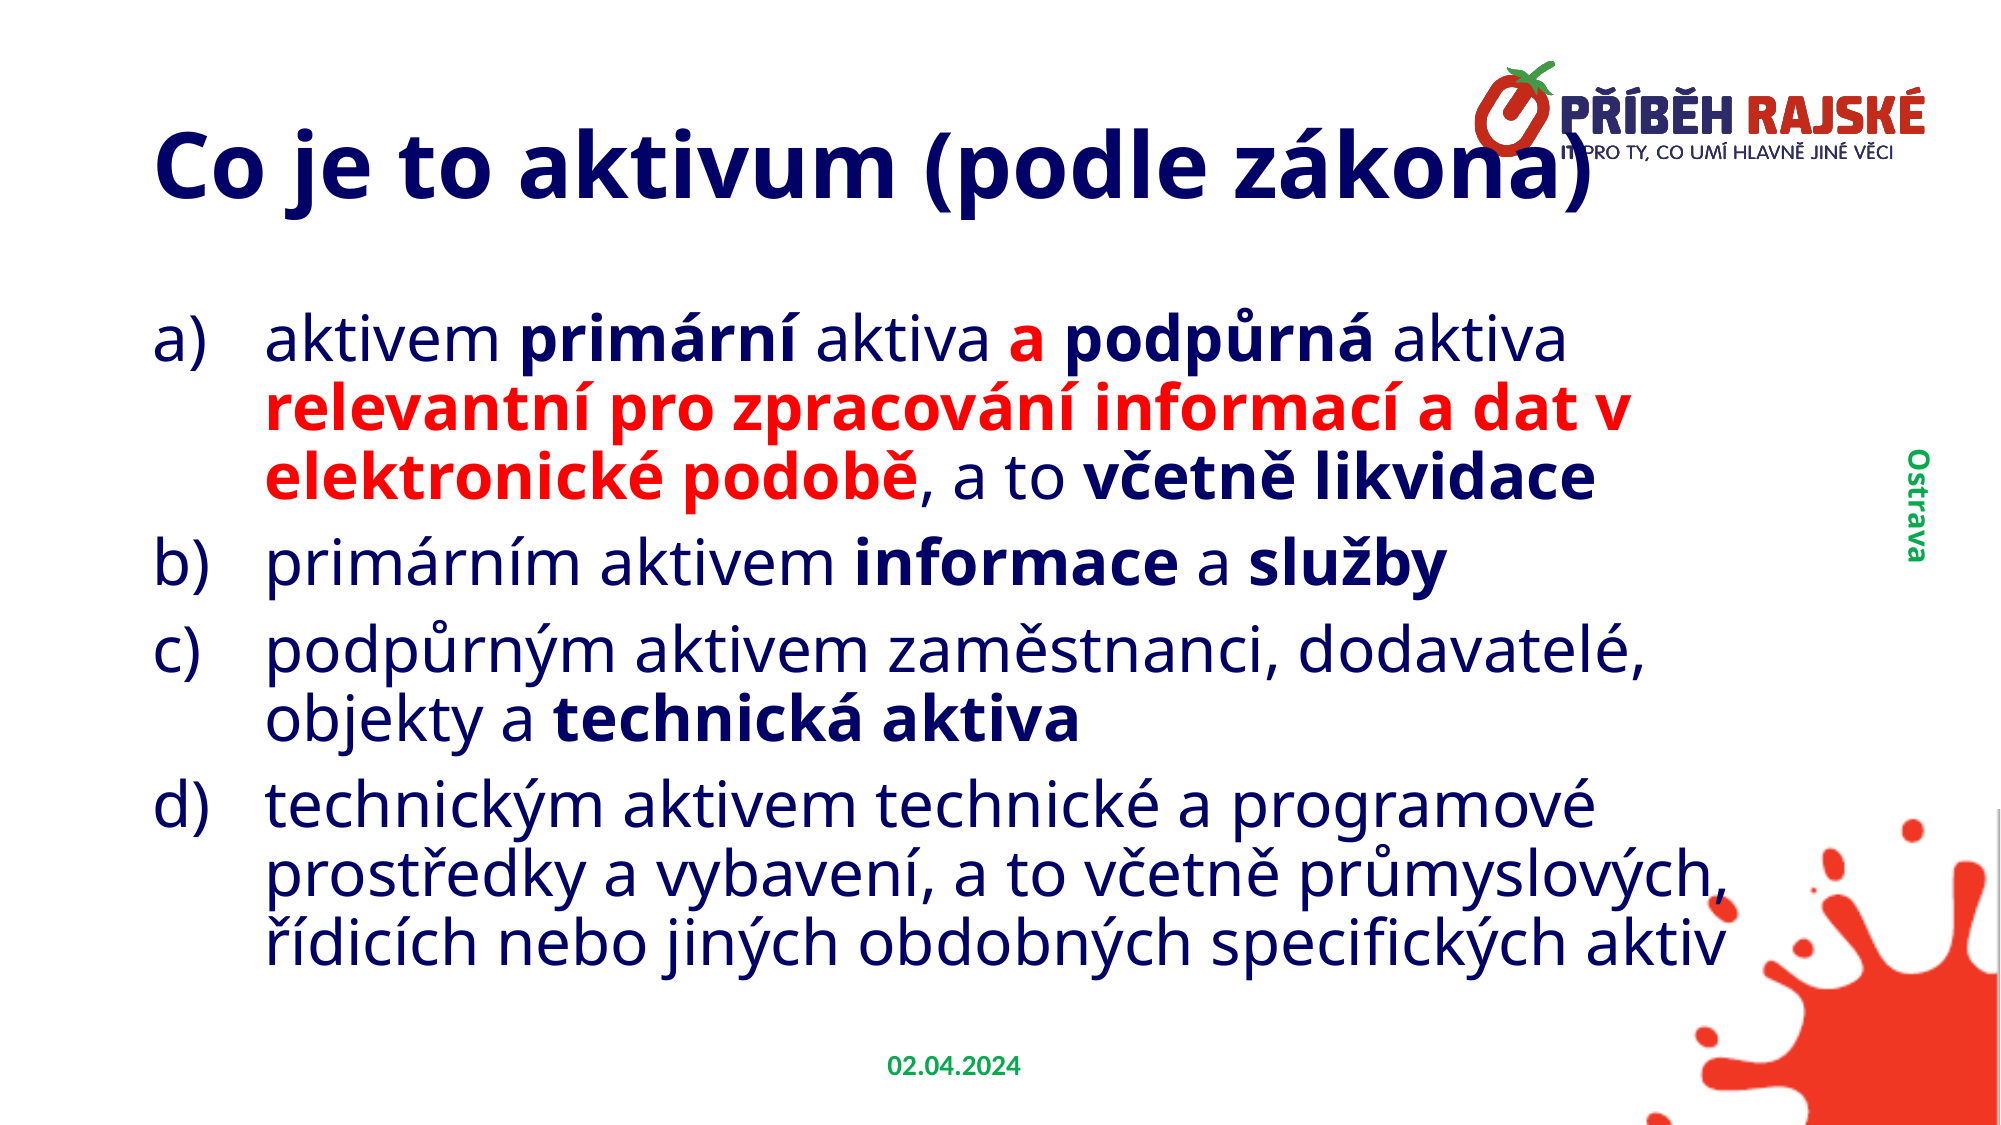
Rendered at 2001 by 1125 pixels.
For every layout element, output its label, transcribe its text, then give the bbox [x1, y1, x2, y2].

picture [1466, 50, 1933, 170]
title Co je to aktivum (podle zákona) [137, 59, 1863, 278]
list aktivem primární aktiva a podpůrná aktiva relevantní pro zpracování informací a dat v elektronické podobě, a to včetně likvidace primárním aktivem informace a služby podpůrným aktivem zaměstnanci, dodavatelé, objekty a technická aktiva technickým aktivem technické a programové prostředky a vybavení, a to včetně průmyslových, řídicích nebo jiných obdobných specifických aktiv [137, 299, 1750, 1019]
picture [1630, 809, 2001, 1125]
